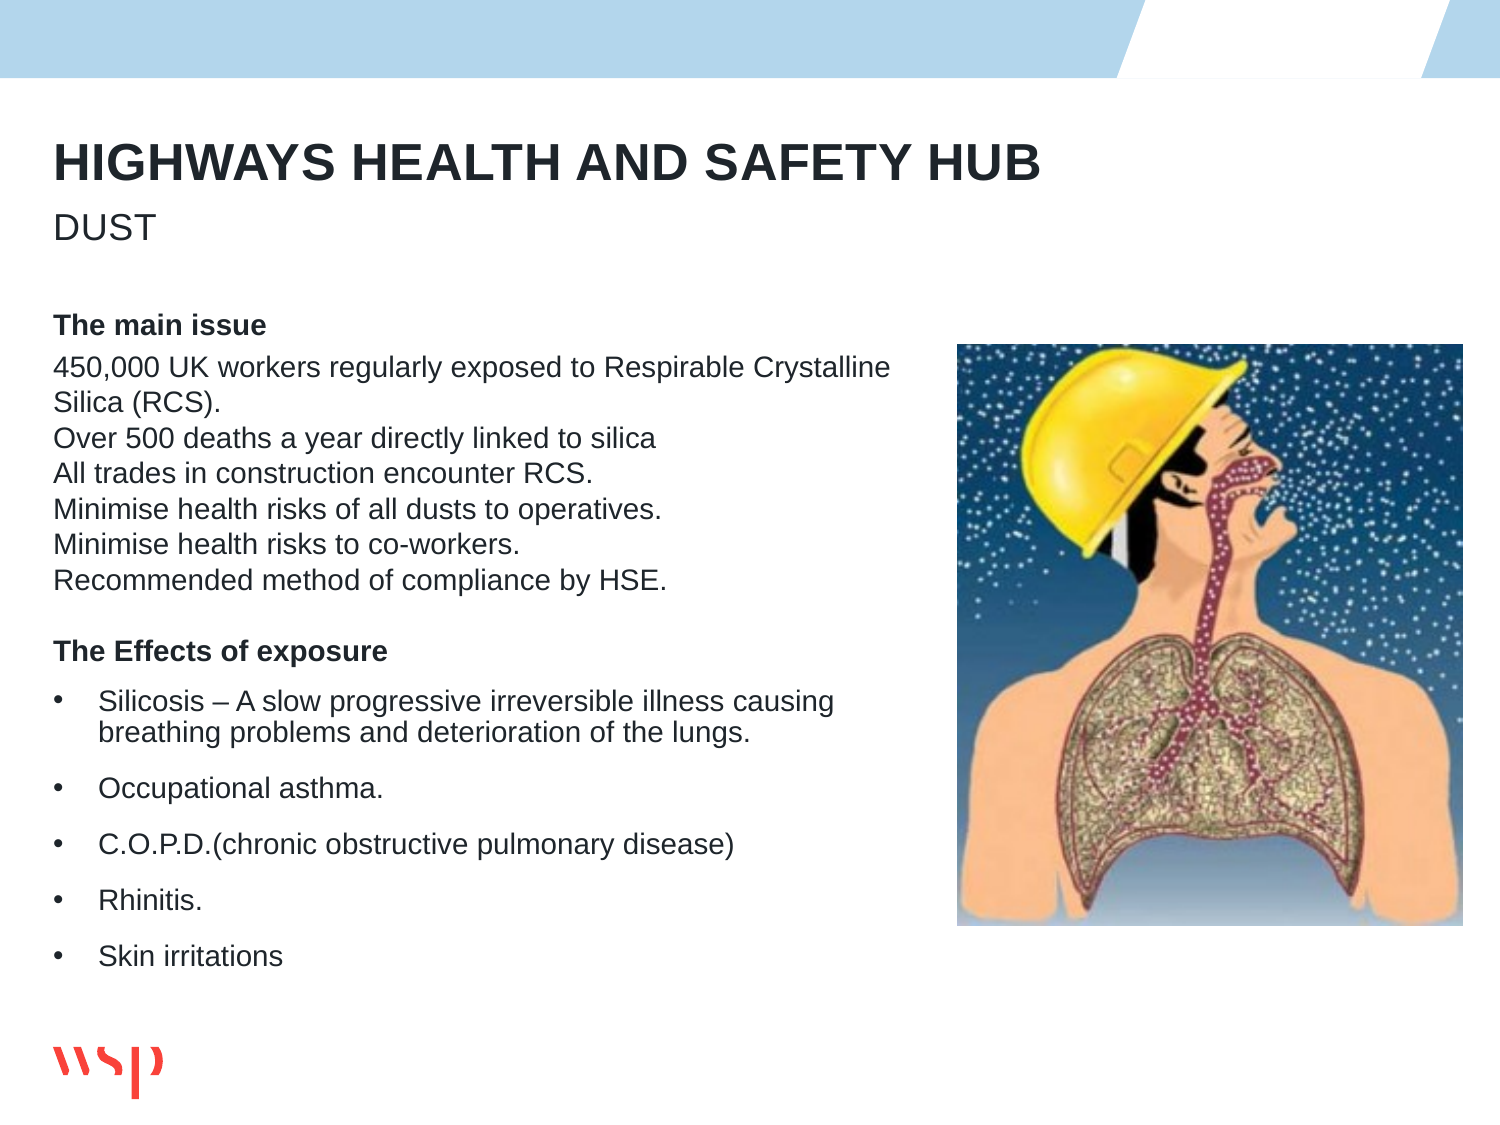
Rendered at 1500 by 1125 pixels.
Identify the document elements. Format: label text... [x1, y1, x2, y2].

list DUST [53, 199, 1276, 258]
picture [957, 344, 1463, 926]
title Highways health and safety hub [53, 78, 1276, 199]
list The main issue 450,000 UK workers regularly exposed to Respirable Crystalline Silica (RCS). Over 500 deaths a year directly linked to silica All trades in construction encounter RCS. Minimise health risks of all dusts to operatives. Minimise health risks to co-workers. Recommended method of compliance by HSE. The Effects of exposure Silicosis – A slow progressive irreversible illness causing breathing problems and deterioration of the lungs. Occupational asthma. C.O.P.D.(chronic obstructive pulmonary disease) Rhinitis. Skin irritations [53, 302, 940, 982]
